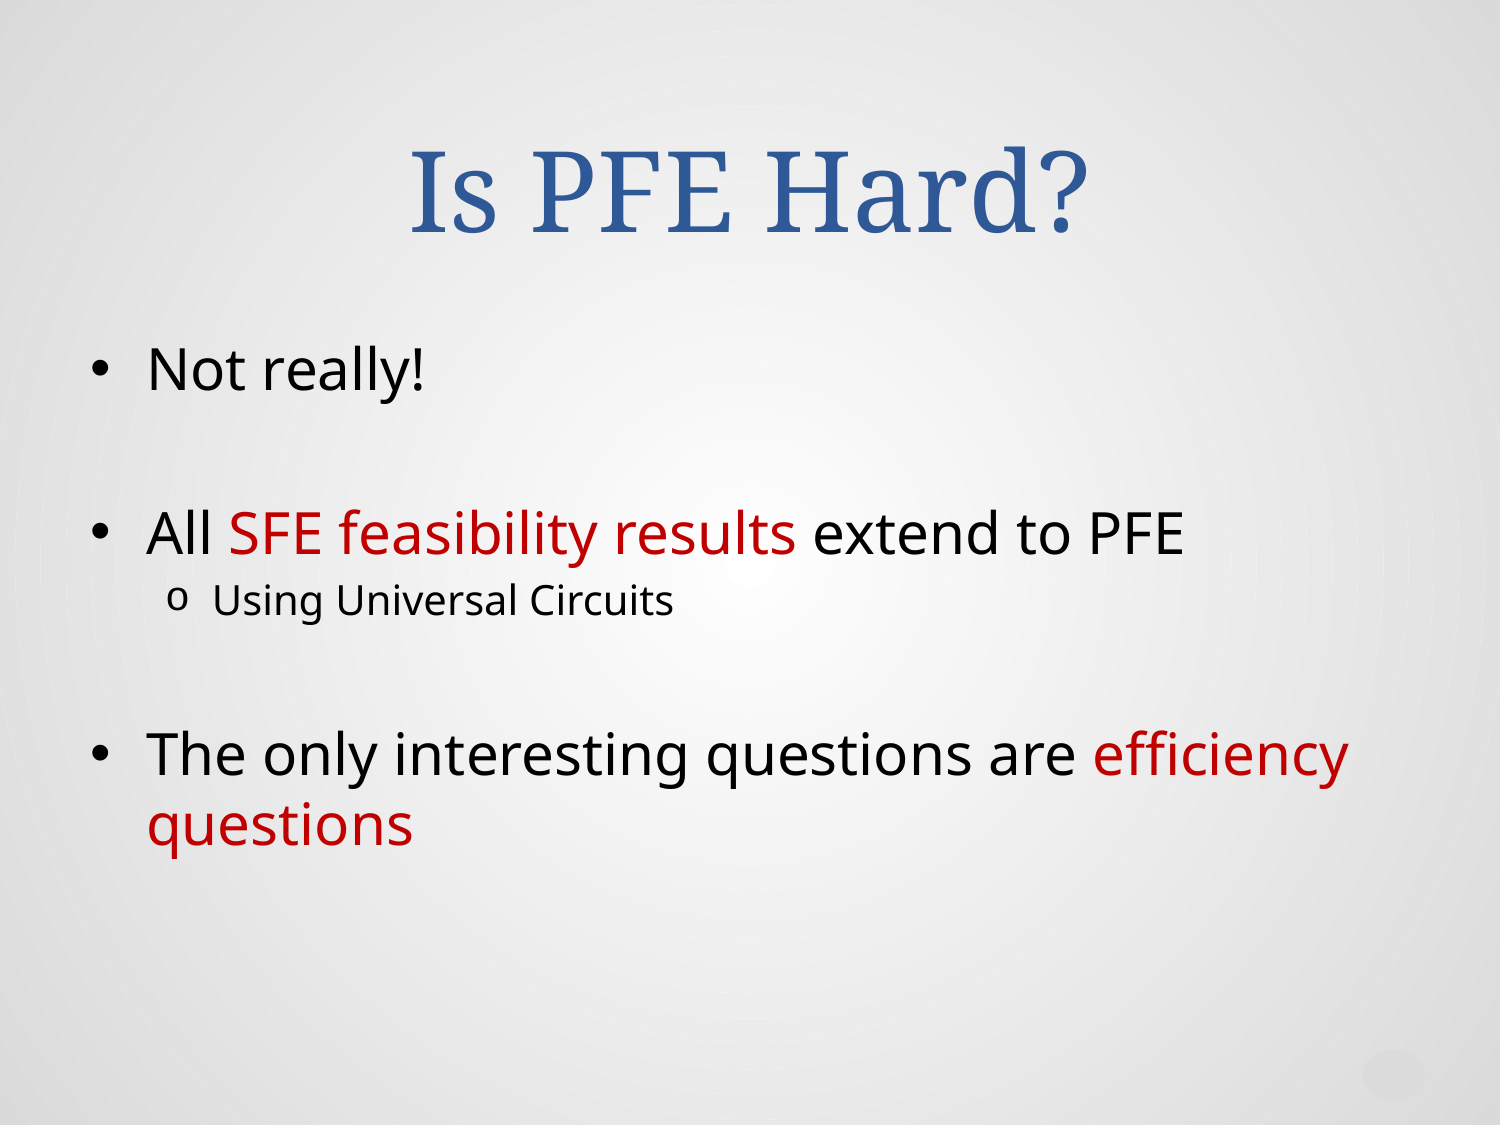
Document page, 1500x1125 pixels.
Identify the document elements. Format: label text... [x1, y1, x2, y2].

title Is PFE Hard? [75, 0, 1425, 263]
list Not really! All SFE feasibility results extend to PFE Using Universal Circuits The only interesting questions are efficiency questions [75, 324, 1425, 1068]
